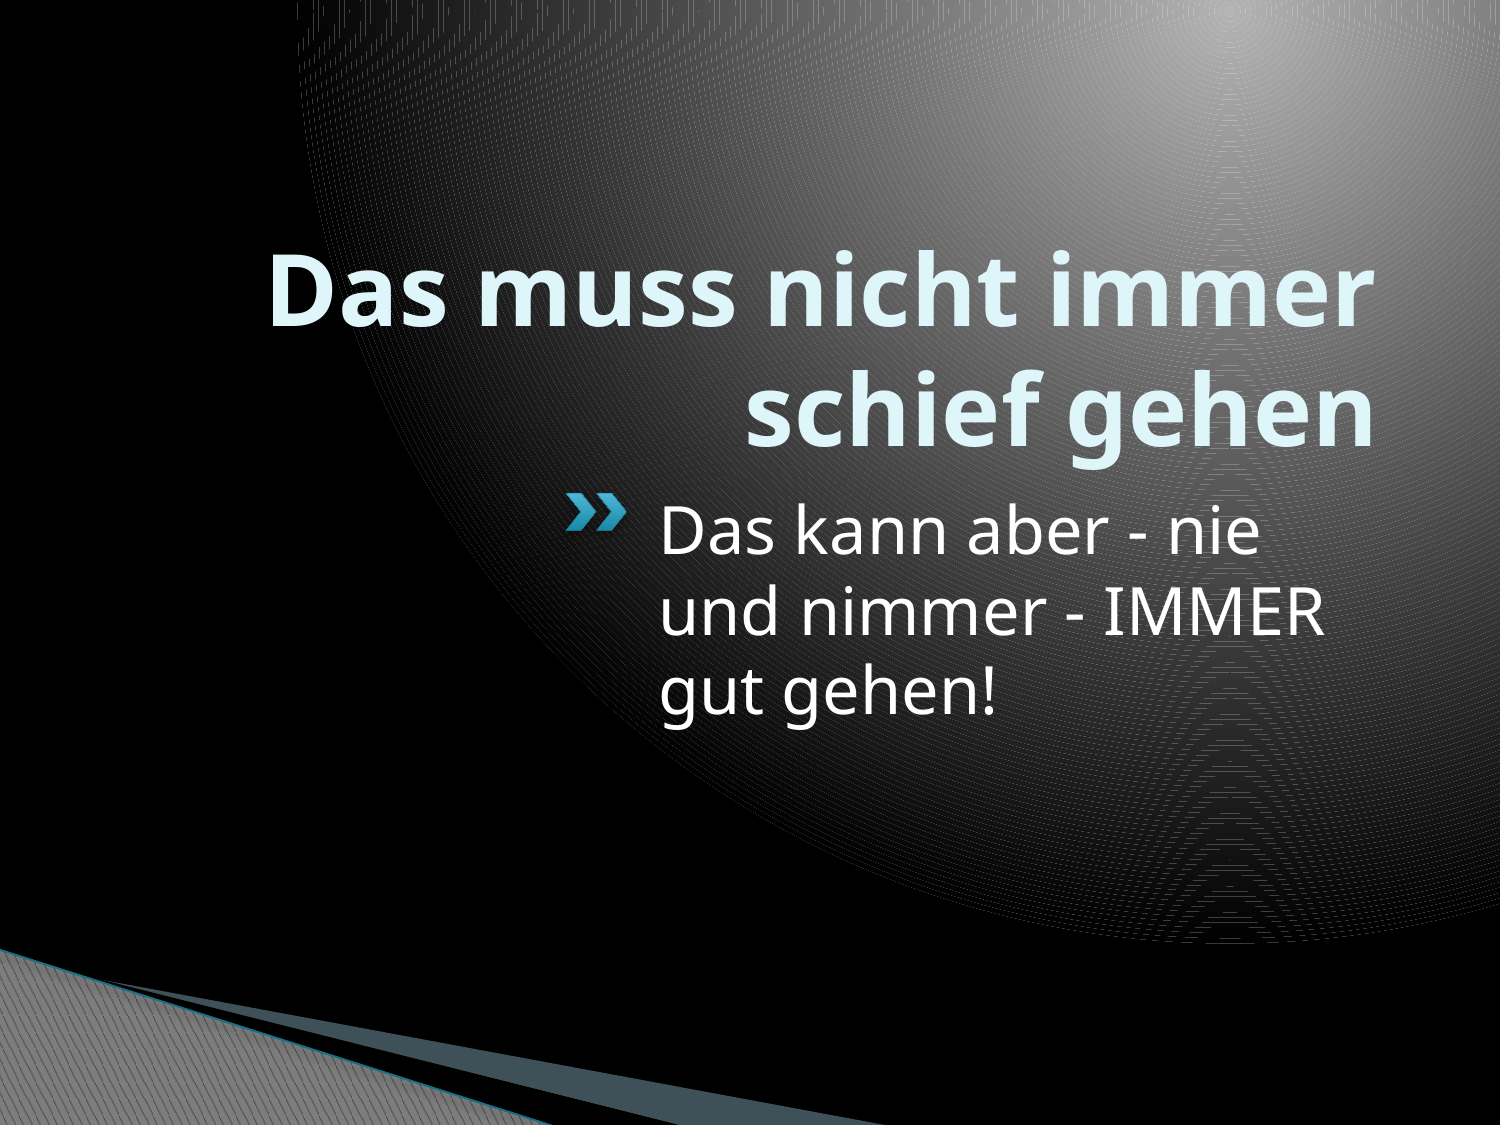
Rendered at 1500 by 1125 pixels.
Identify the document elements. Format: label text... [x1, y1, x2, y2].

picture [0, 952, 543, 1125]
list Das kann aber - nie und nimmer - IMMER gut gehen! [643, 480, 1394, 720]
title Das muss nicht immer schief gehen [118, 173, 1394, 474]
